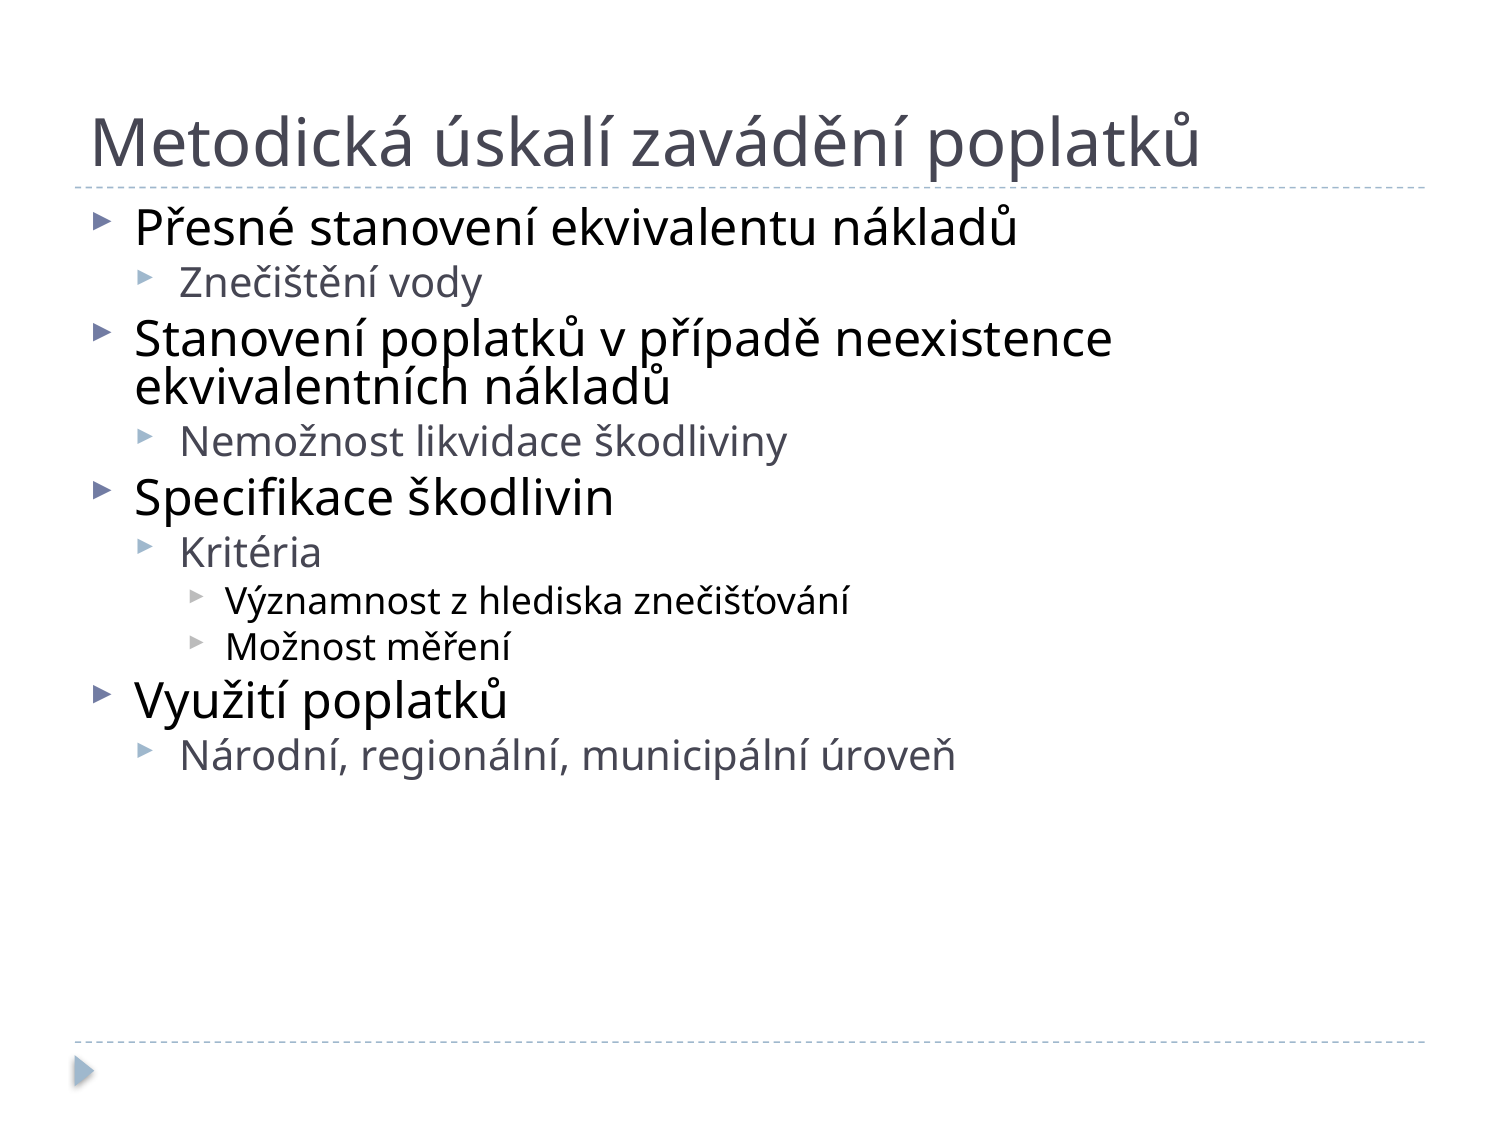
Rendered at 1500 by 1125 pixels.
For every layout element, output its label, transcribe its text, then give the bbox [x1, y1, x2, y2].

title Metodická úskalí zavádění poplatků [75, 24, 1425, 188]
list Přesné stanovení ekvivalentu nákladů Znečištění vody Stanovení poplatků v případě neexistence ekvivalentních nákladů Nemožnost likvidace škodliviny Specifikace škodlivin Kritéria Významnost z hlediska znečišťování Možnost měření Využití poplatků Národní, regionální, municipální úroveň [75, 200, 1425, 1010]
